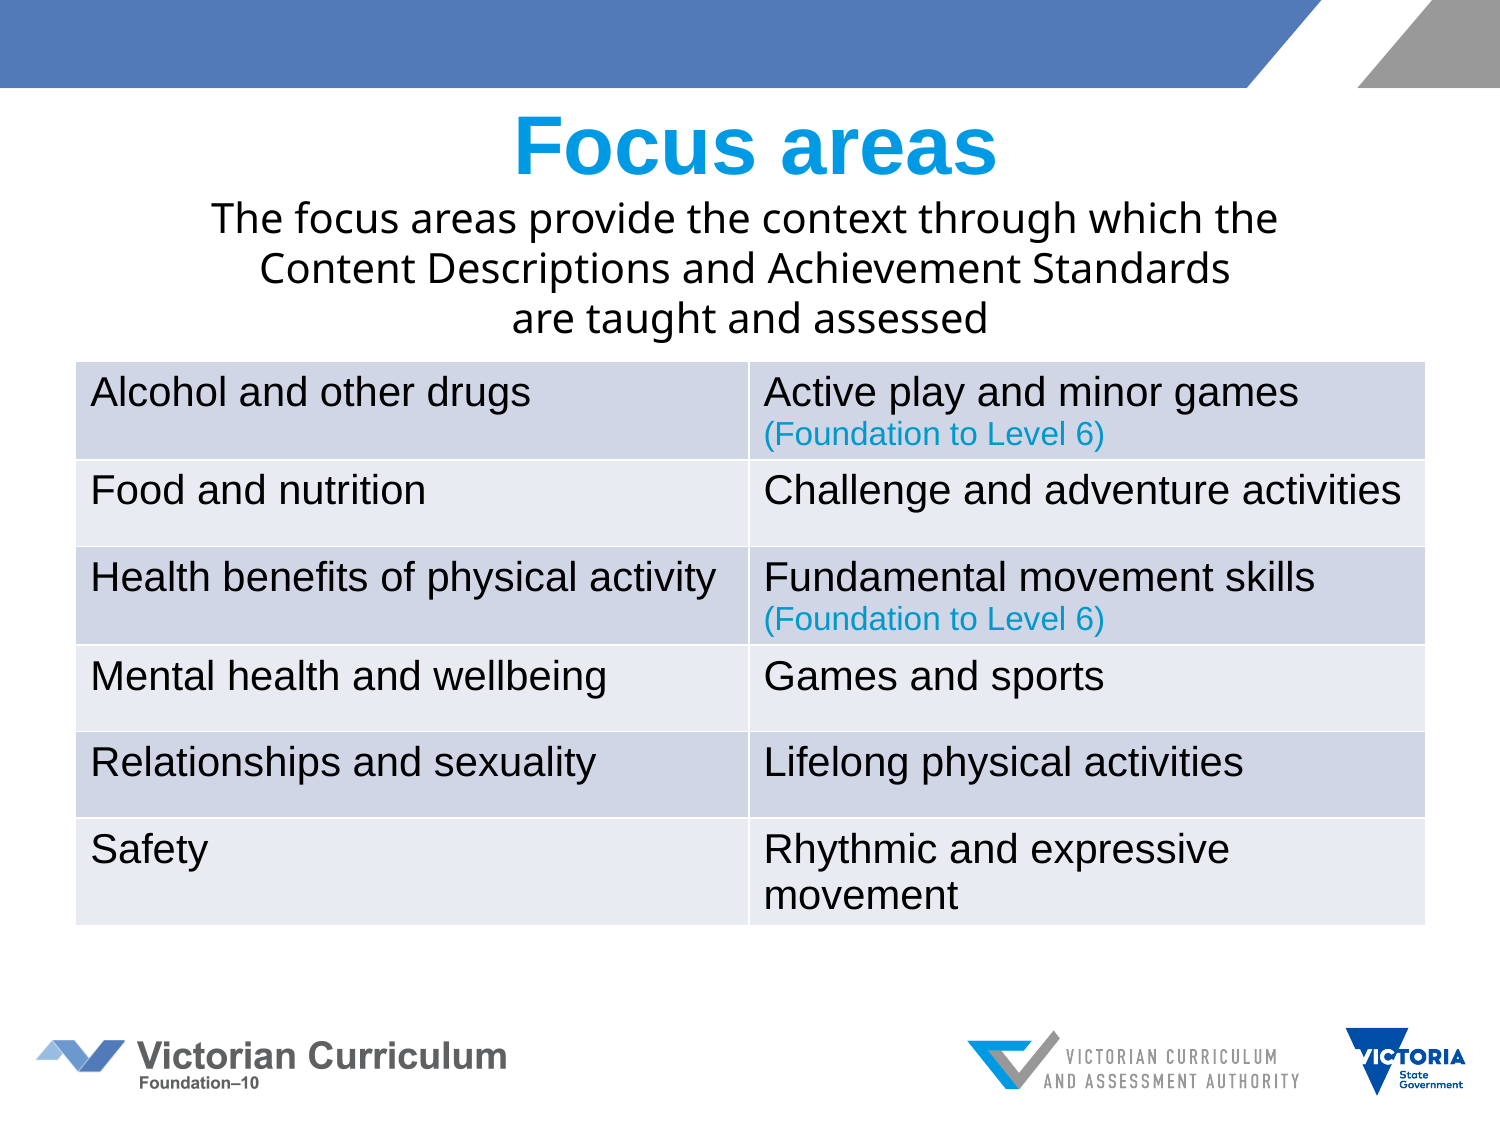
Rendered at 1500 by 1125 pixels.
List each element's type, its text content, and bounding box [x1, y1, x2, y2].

title Focus areas [118, 74, 1394, 184]
table_cell Rhythmic and expressive movement [750, 819, 1425, 925]
table_cell Mental health and wellbeing [76, 646, 748, 731]
table_cell Food and nutrition [76, 461, 748, 546]
table_cell Challenge and adventure activities [750, 461, 1425, 546]
picture [0, 0, 1500, 1125]
table_cell Games and sports [750, 646, 1425, 731]
table_cell Health benefits of physical activity [76, 547, 748, 644]
table_cell Lifelong physical activities [750, 732, 1425, 817]
table_header Alcohol and other drugs [76, 362, 748, 459]
table_cell Safety [76, 819, 748, 925]
table_cell Relationships and sexuality [76, 732, 748, 817]
text_box The focus areas provide the context through which the Content Descriptions and Achievement Standards are taught and assessed [47, 184, 1454, 350]
table_header Active play and minor games (Foundation to Level 6) [750, 362, 1425, 459]
table_cell Fundamental movement skills (Foundation to Level 6) [750, 547, 1425, 644]
